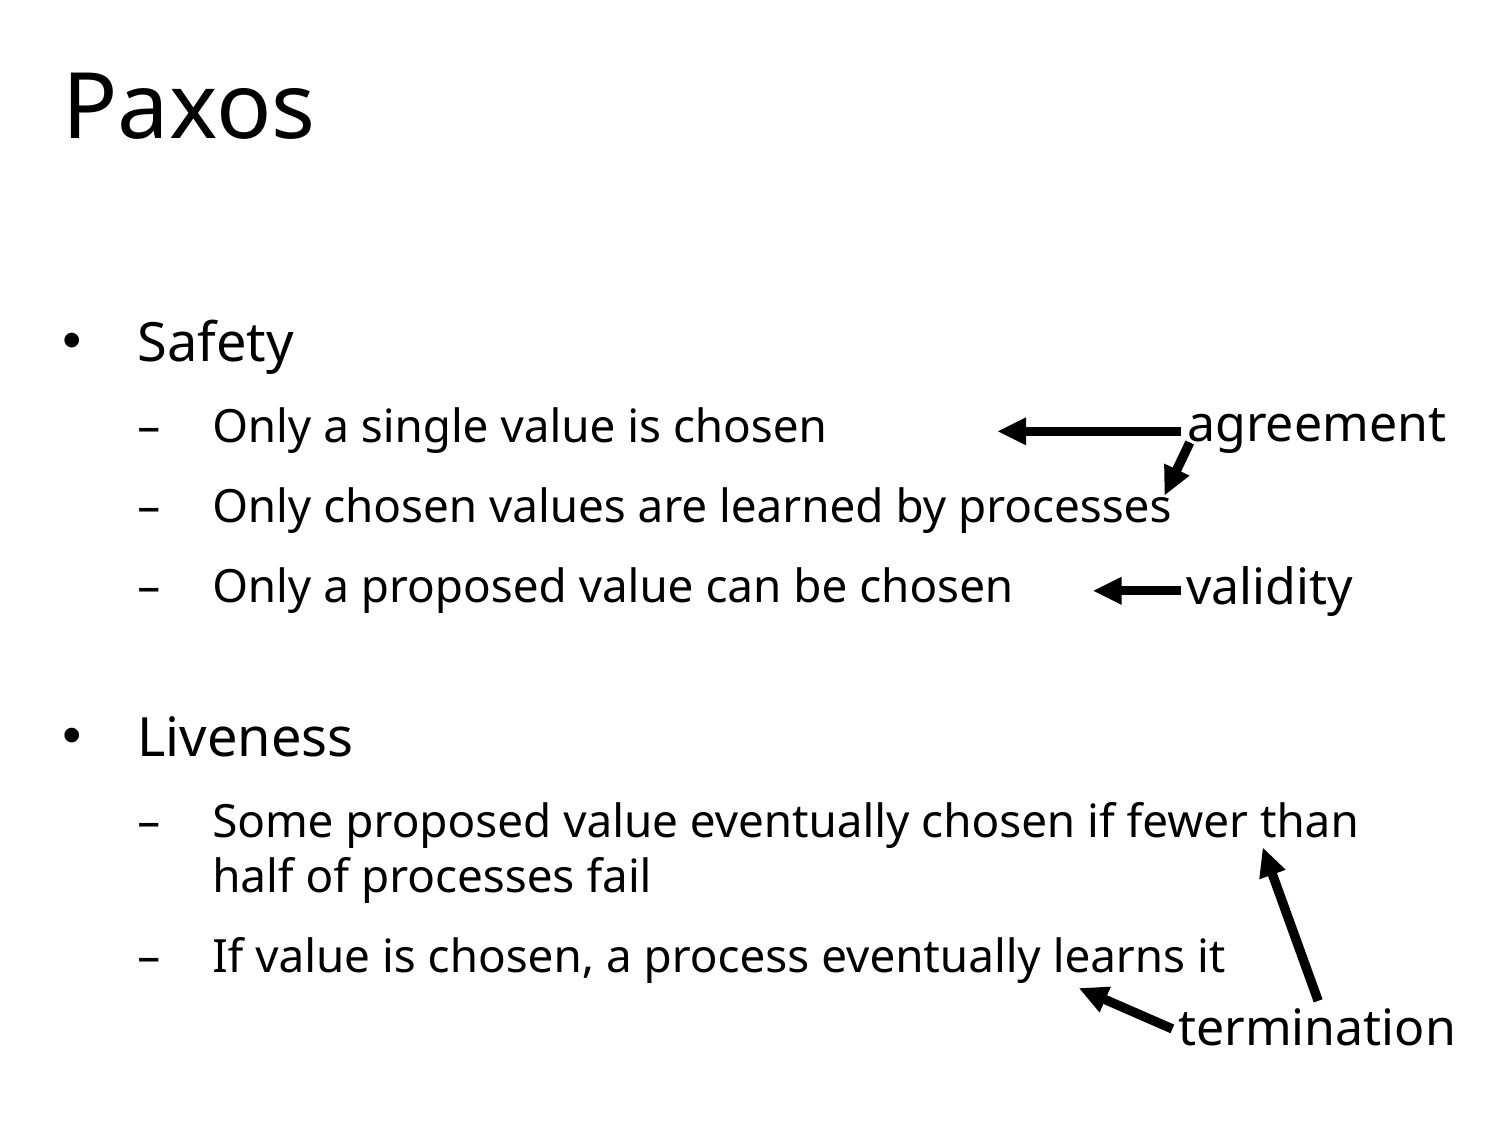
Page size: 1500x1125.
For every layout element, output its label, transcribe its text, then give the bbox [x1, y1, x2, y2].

title Paxos [47, 0, 1457, 218]
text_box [1093, 546, 1368, 623]
list Safety Only a single value is chosen Only chosen values are learned by processes Only a proposed value can be chosen Liveness Some proposed value eventually chosen if fewer than half of processes fail If value is chosen, a process eventually learns it [47, 299, 1457, 1014]
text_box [997, 383, 1457, 496]
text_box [1079, 847, 1465, 1065]
